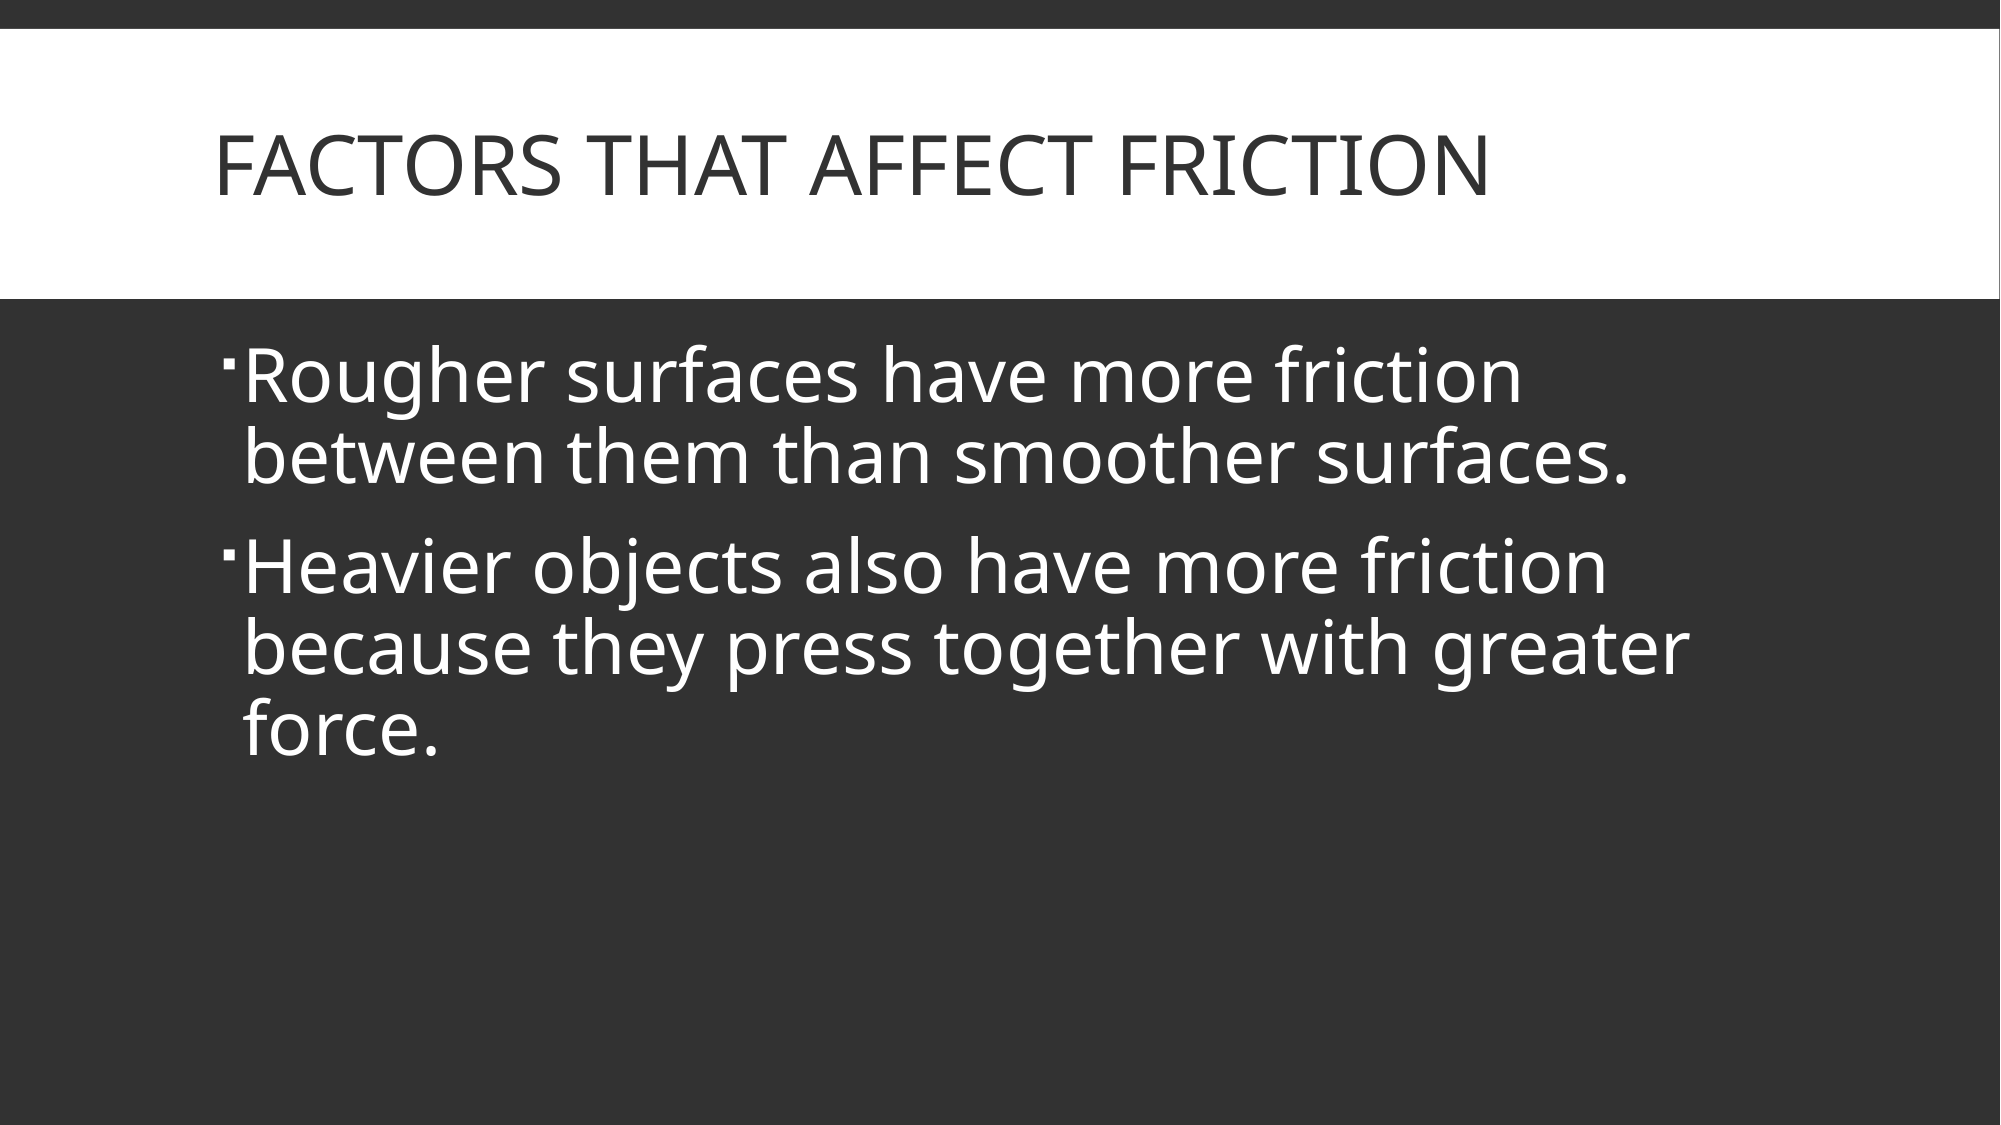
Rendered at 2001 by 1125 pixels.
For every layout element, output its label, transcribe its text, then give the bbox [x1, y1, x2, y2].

title Factors that affect friction [197, 46, 1803, 295]
list Rougher surfaces have more friction between them than smoother surfaces. Heavier objects also have more friction because they press together with greater force. [197, 329, 1803, 1020]
